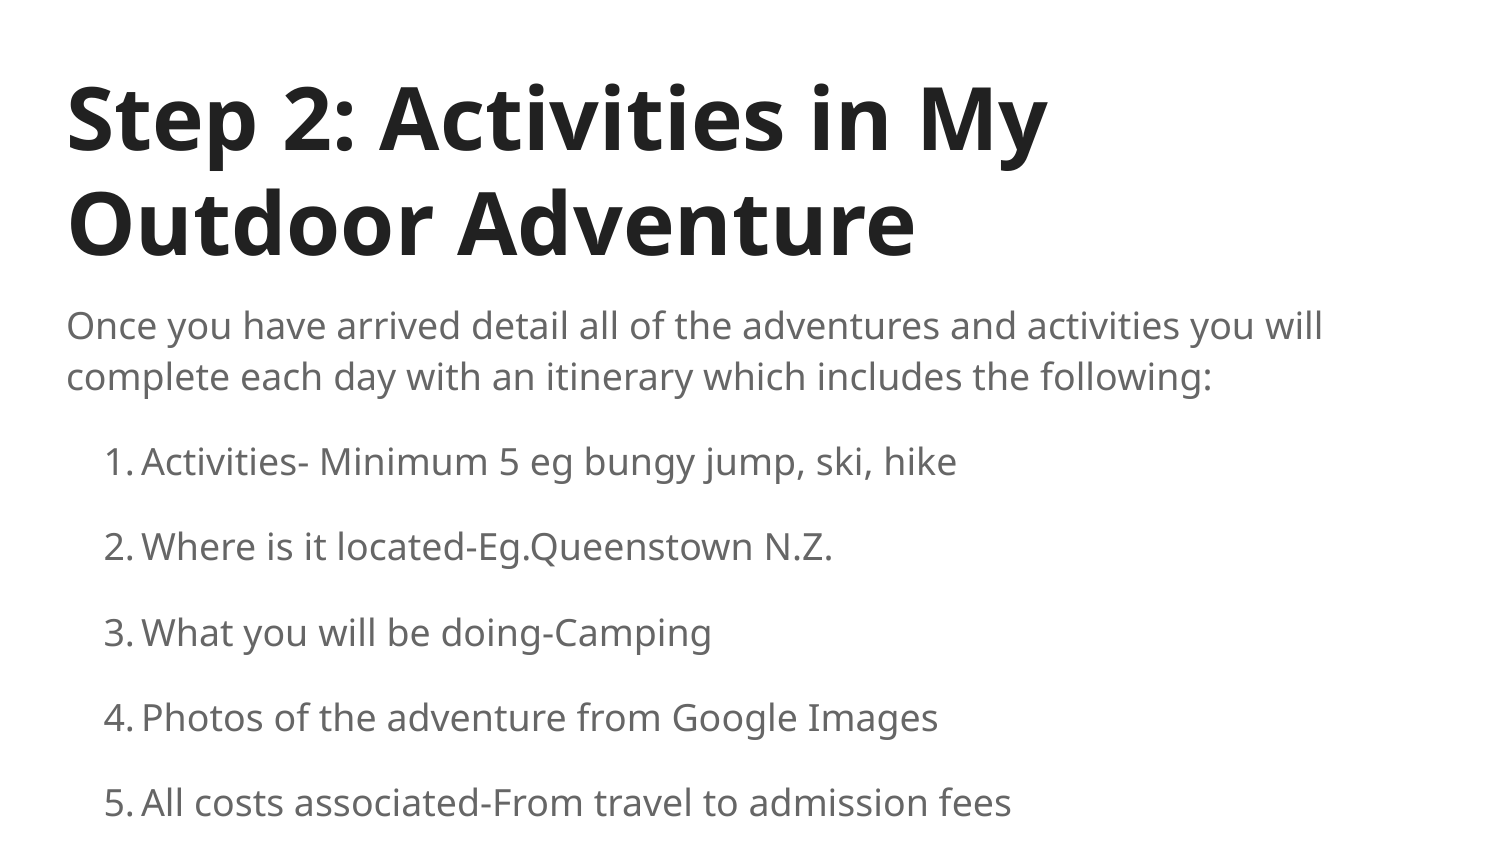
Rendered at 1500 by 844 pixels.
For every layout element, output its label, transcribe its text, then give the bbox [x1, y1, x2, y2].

list Once you have arrived detail all of the adventures and activities you will complete each day with an itinerary which includes the following: Activities- Minimum 5 eg bungy jump, ski, hike Where is it located-Eg.Queenstown N.Z. What you will be doing-Camping Photos of the adventure from Google Images All costs associated-From travel to admission fees [51, 201, 1449, 750]
title Step 2: Activities in My Outdoor Adventure [51, 48, 1449, 180]
